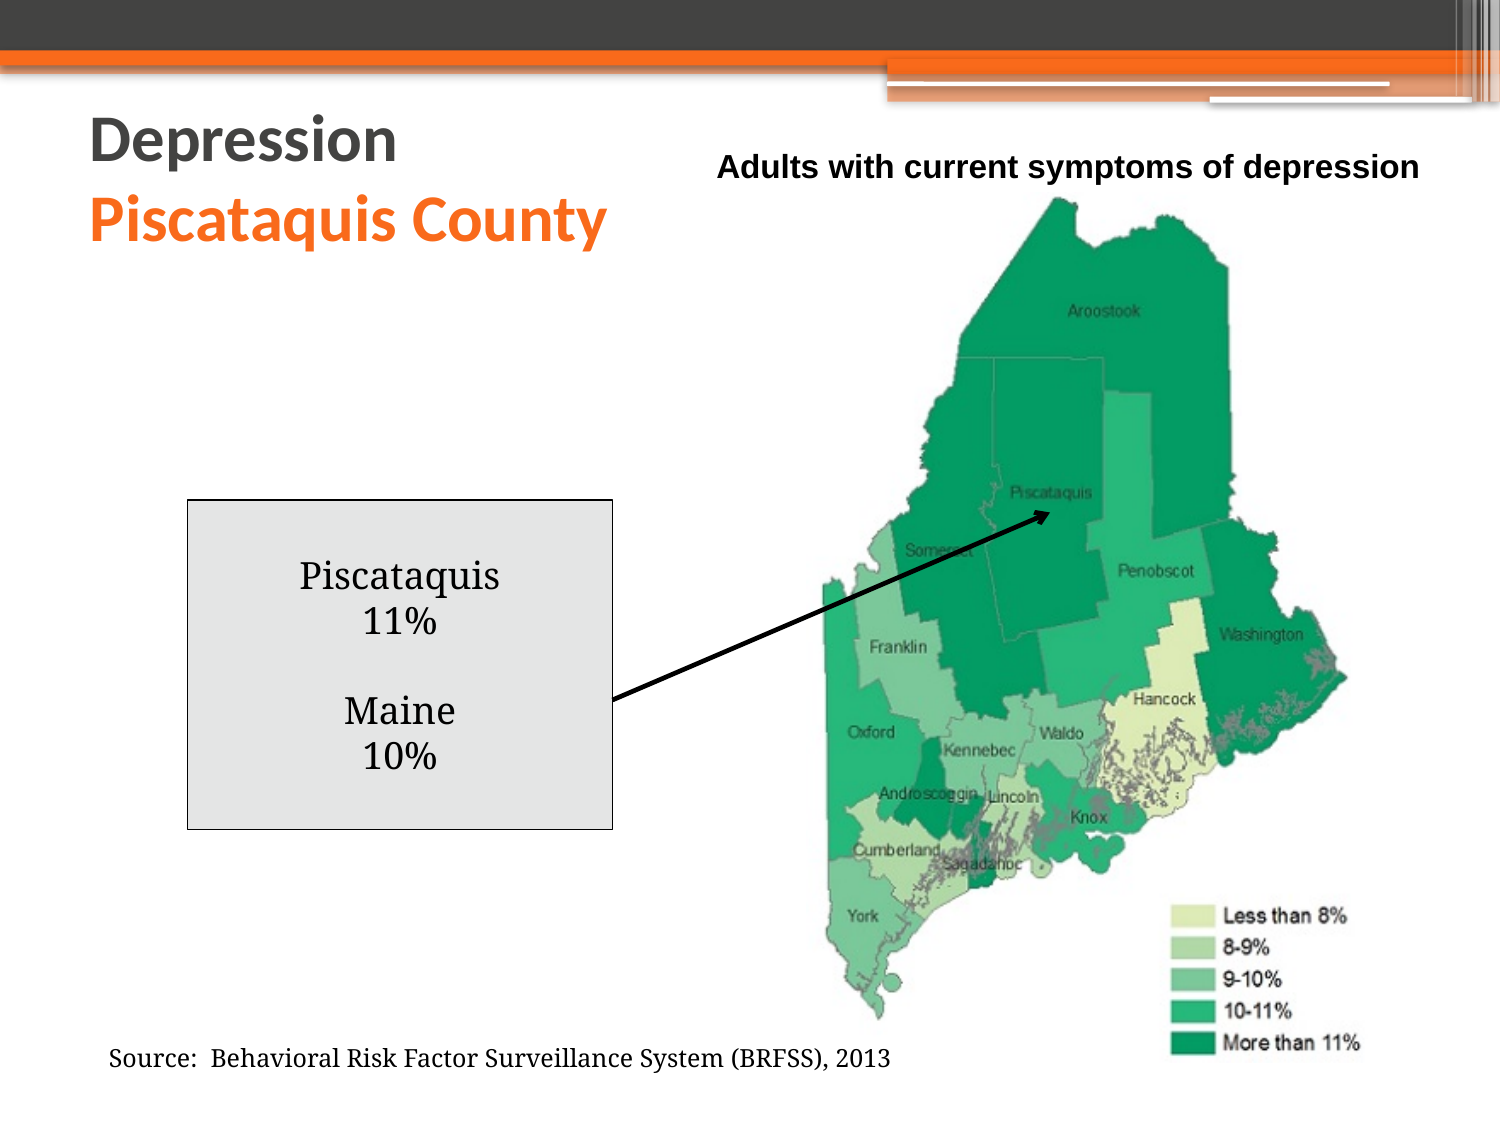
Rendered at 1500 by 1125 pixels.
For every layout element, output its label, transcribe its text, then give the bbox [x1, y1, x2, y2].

title Depression Piscataquis County [75, 87, 1425, 263]
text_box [612, 512, 1051, 701]
text_box Source: Behavioral Risk Factor Surveillance System (BRFSS), 2013 [94, 1035, 1382, 1080]
picture [805, 192, 1368, 1063]
text_box Adults with current symptoms of depression [693, 137, 1444, 193]
text_box Piscataquis 11% Maine 10% [187, 499, 613, 830]
